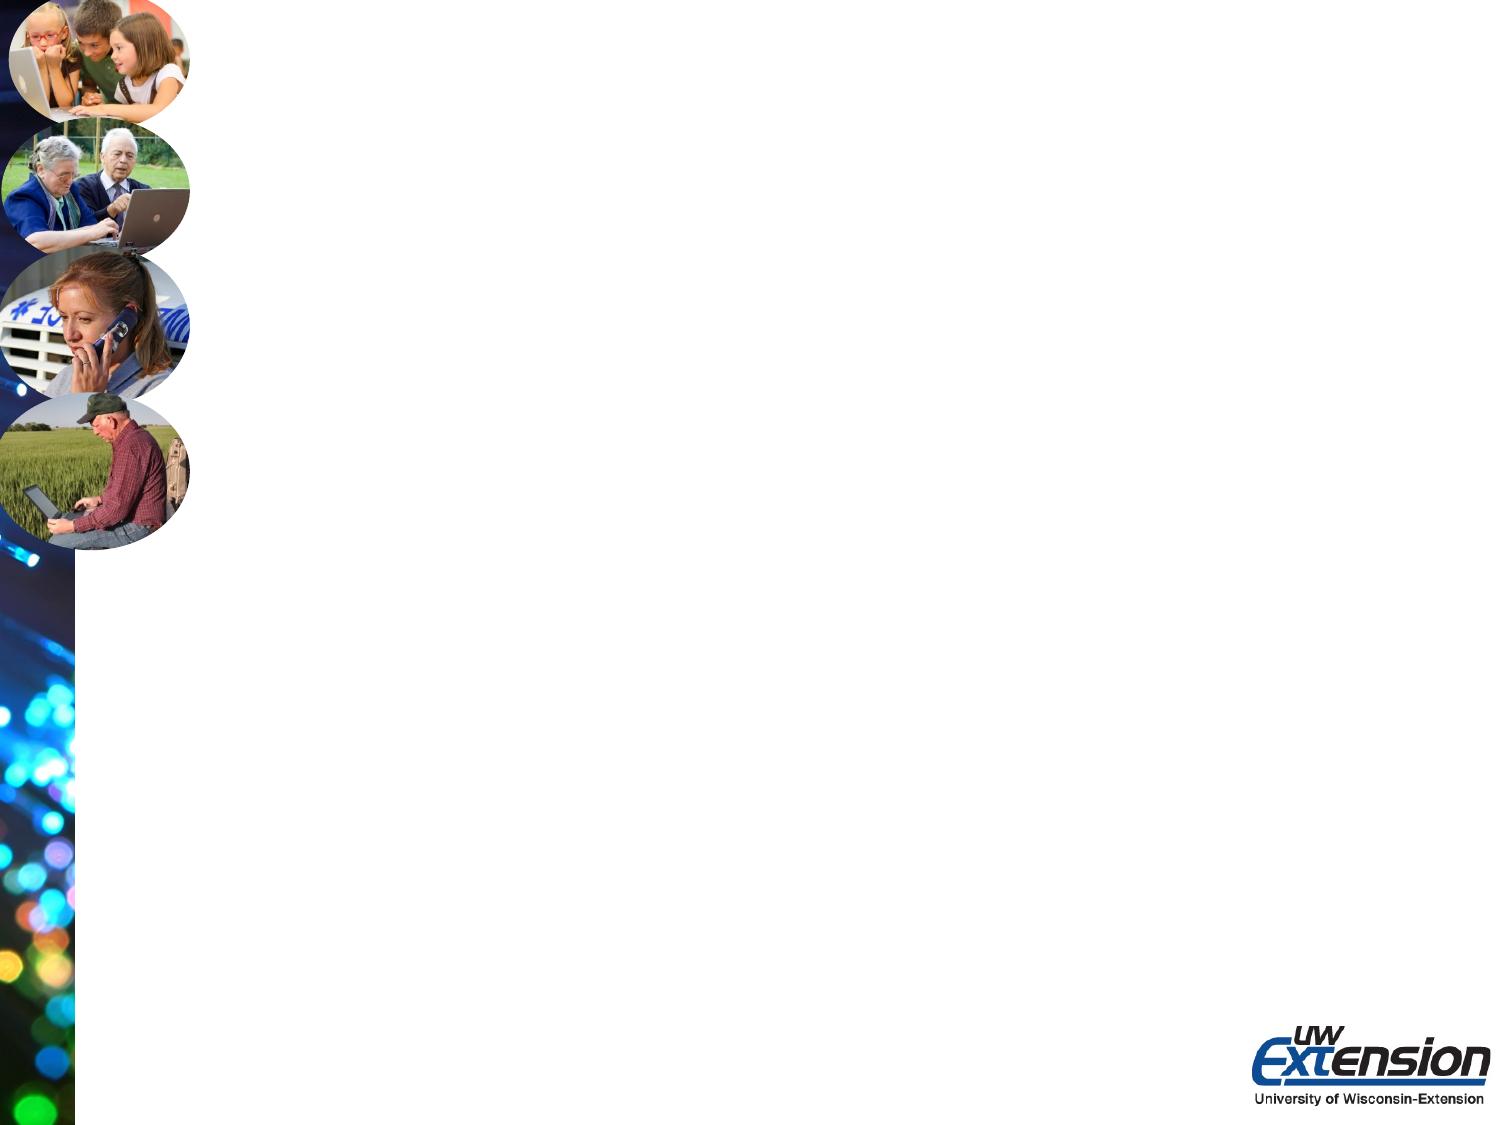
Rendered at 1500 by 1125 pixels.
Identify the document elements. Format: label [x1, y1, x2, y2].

picture [0, 0, 190, 1125]
picture [0, 846, 11, 866]
picture [26, 685, 75, 727]
picture [1252, 1026, 1491, 1106]
